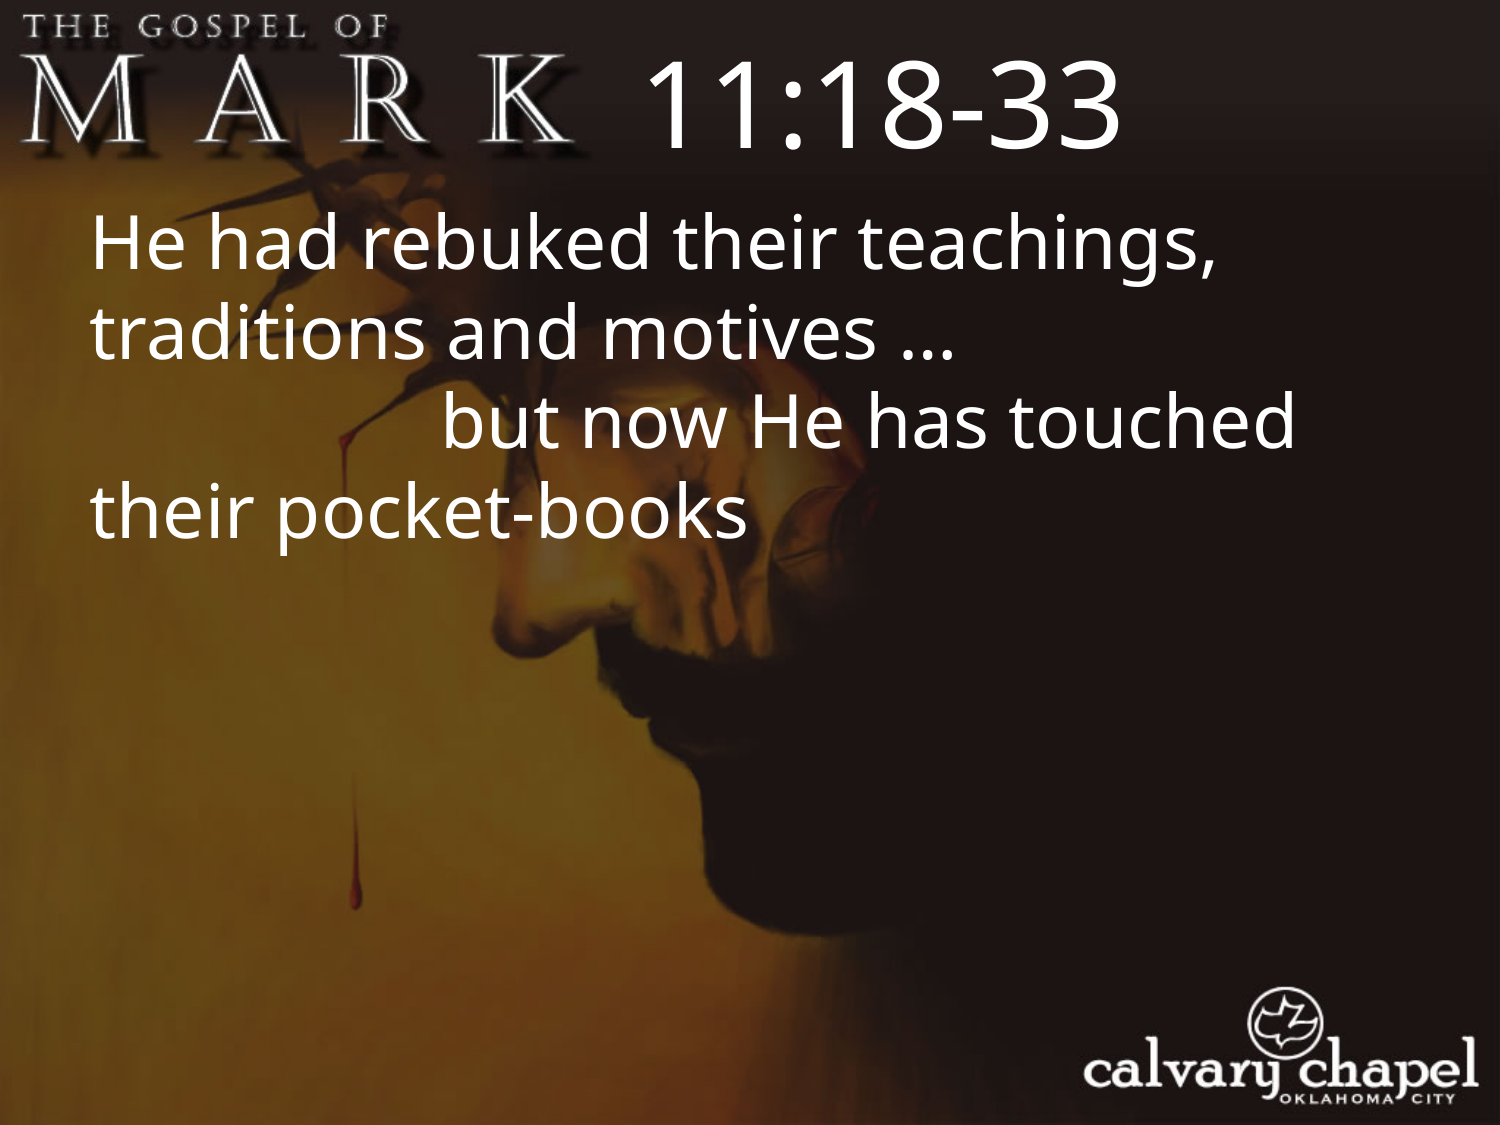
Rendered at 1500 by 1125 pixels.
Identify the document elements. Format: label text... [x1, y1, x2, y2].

text_box He had rebuked their teachings, traditions and motives … [74, 187, 1425, 366]
text_box 11:18-33 [624, 20, 1425, 180]
picture [0, 0, 1500, 1125]
text_box but now He has touched their pocket-books [74, 366, 1425, 562]
